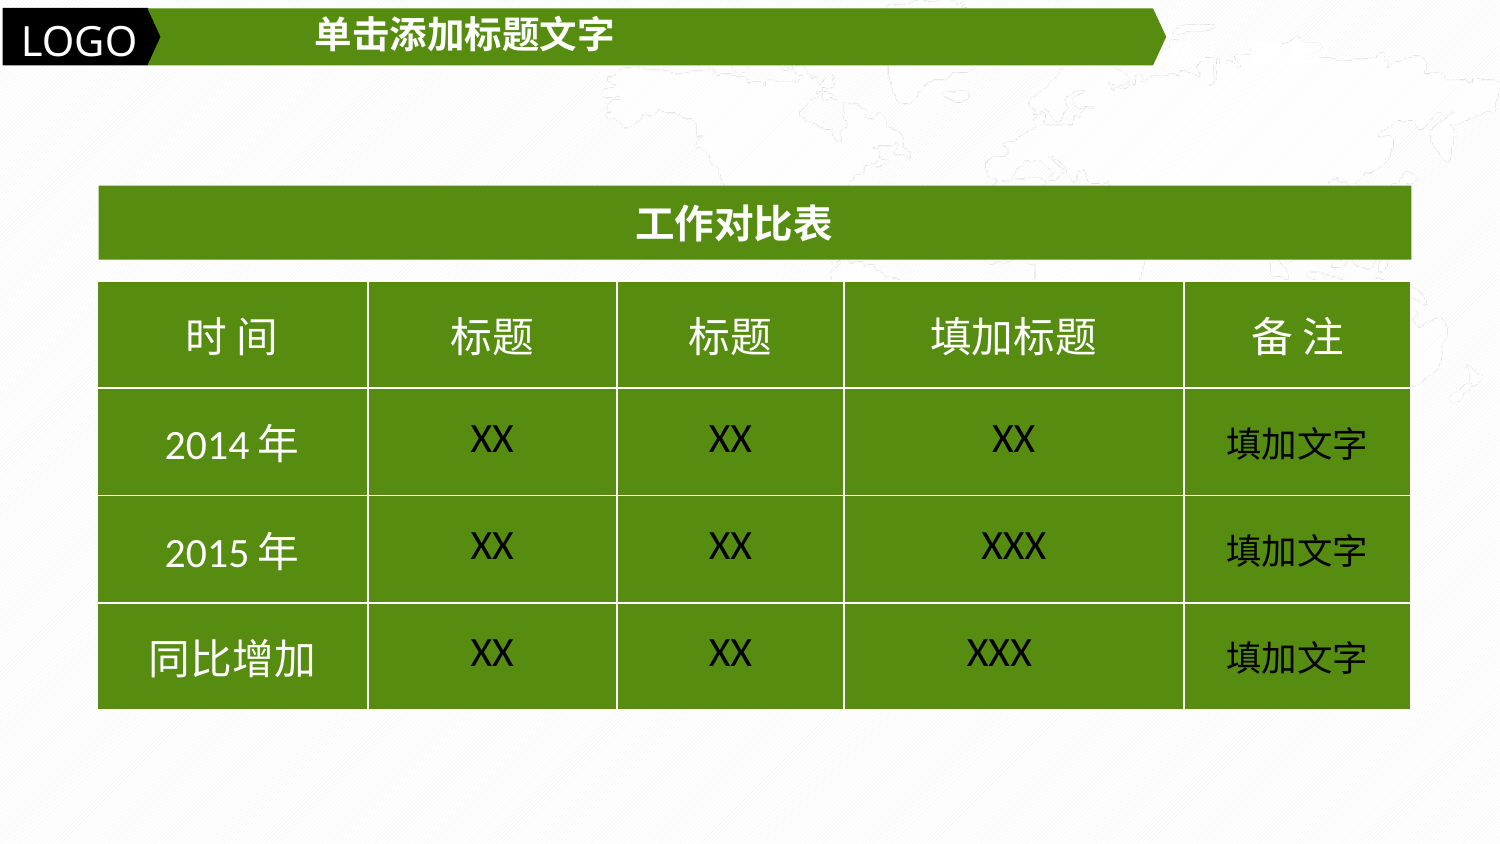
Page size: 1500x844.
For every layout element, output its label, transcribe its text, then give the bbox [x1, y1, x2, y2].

table_header 标题 [369, 282, 566, 387]
picture [571, 0, 1500, 508]
table_cell XX [369, 604, 616, 709]
table_cell 2014年 [98, 389, 367, 495]
table_cell 同比增加 [98, 604, 367, 709]
table_cell 填加文字 [1185, 604, 1410, 709]
table_cell 2015年 [98, 496, 367, 602]
table_cell XXX [845, 604, 1183, 709]
table_cell 填加文字 [1185, 516, 1410, 602]
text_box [98, 185, 1412, 260]
text_box LOGO [2, 4, 157, 74]
table_cell XXX [845, 516, 1183, 602]
text_box [157, 8, 566, 66]
table_cell XX [618, 516, 843, 602]
table_cell XX [369, 389, 566, 495]
text_box 单击添加标题文字 [300, 3, 567, 64]
table_header 时 间 [98, 282, 367, 387]
table_cell XX [618, 604, 843, 709]
table_cell XX [369, 496, 616, 602]
